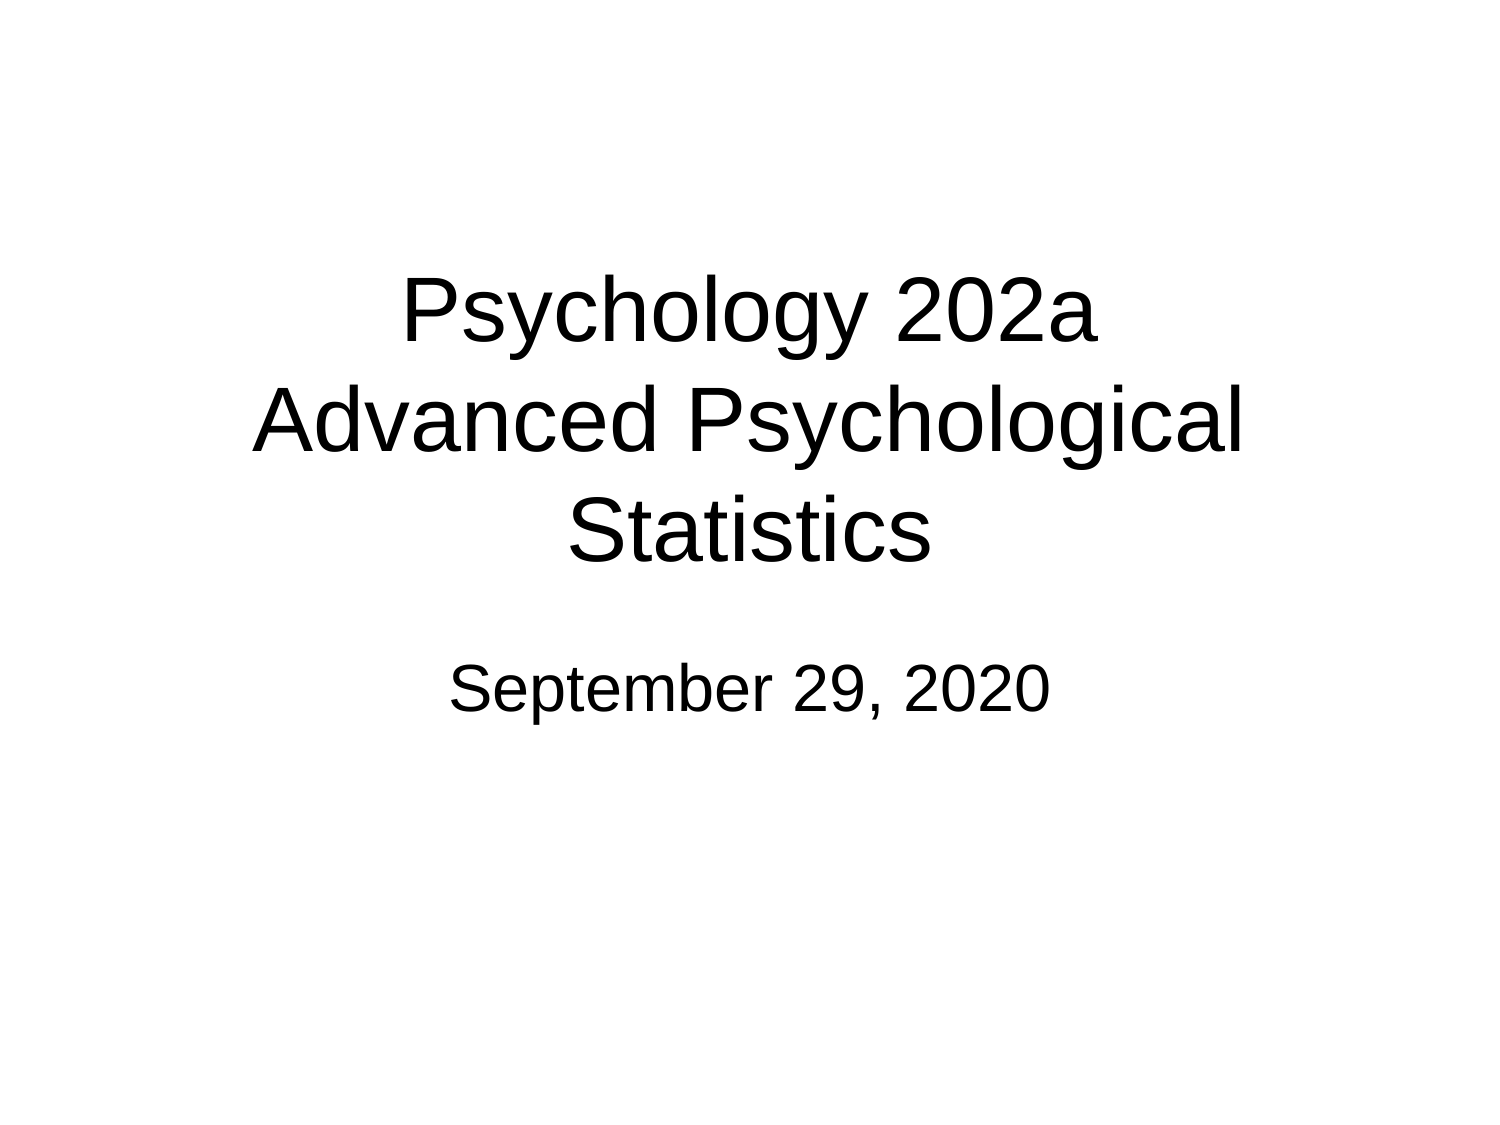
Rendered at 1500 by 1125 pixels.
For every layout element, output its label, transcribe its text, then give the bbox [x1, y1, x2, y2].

text_box Psychology 202a Advanced Psychological Statistics [112, 242, 1388, 698]
text_box September 29, 2020 [224, 637, 1275, 925]
